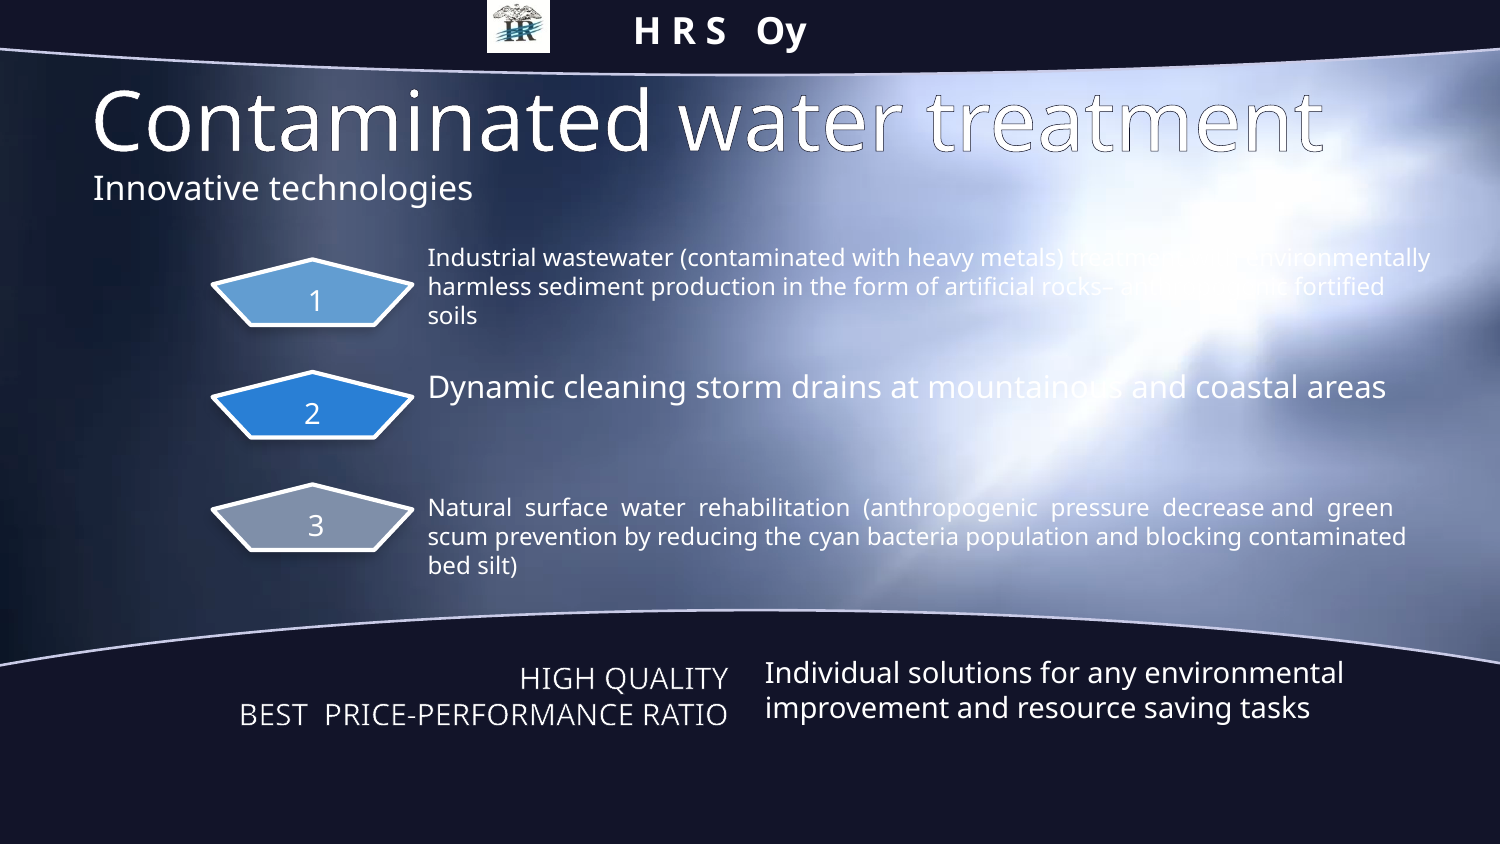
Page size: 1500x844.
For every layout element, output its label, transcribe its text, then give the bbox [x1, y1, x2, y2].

list Innovative technologies [78, 159, 1329, 216]
text_box Individual solutions for any environmental improvement and resource saving tasks [749, 646, 1438, 773]
text_box 2 [210, 369, 415, 440]
picture [0, 51, 1500, 663]
list Natural surface water rehabilitation (anthropogenic pressure decrease and green scum prevention by reducing the cyan bacteria population and blocking contaminated bed silt) [412, 484, 1450, 588]
title Contaminated water treatment [75, 46, 1425, 188]
text_box 3 [210, 482, 415, 553]
list Dynamic cleaning storm drains at mountainous and coastal areas [412, 359, 1450, 463]
text_box 1 [210, 257, 415, 328]
picture [487, 0, 551, 54]
list Industrial wastewater (contaminated with heavy metals) treatment with environmentally harmless sediment production in the form of artificial rocks– anthropogenic fortified soils [412, 234, 1450, 338]
text_box H R S Oy [551, 0, 925, 60]
text_box HIGH QUALITY BEST PRICE-PERFORMANCE RATIO [200, 634, 744, 757]
